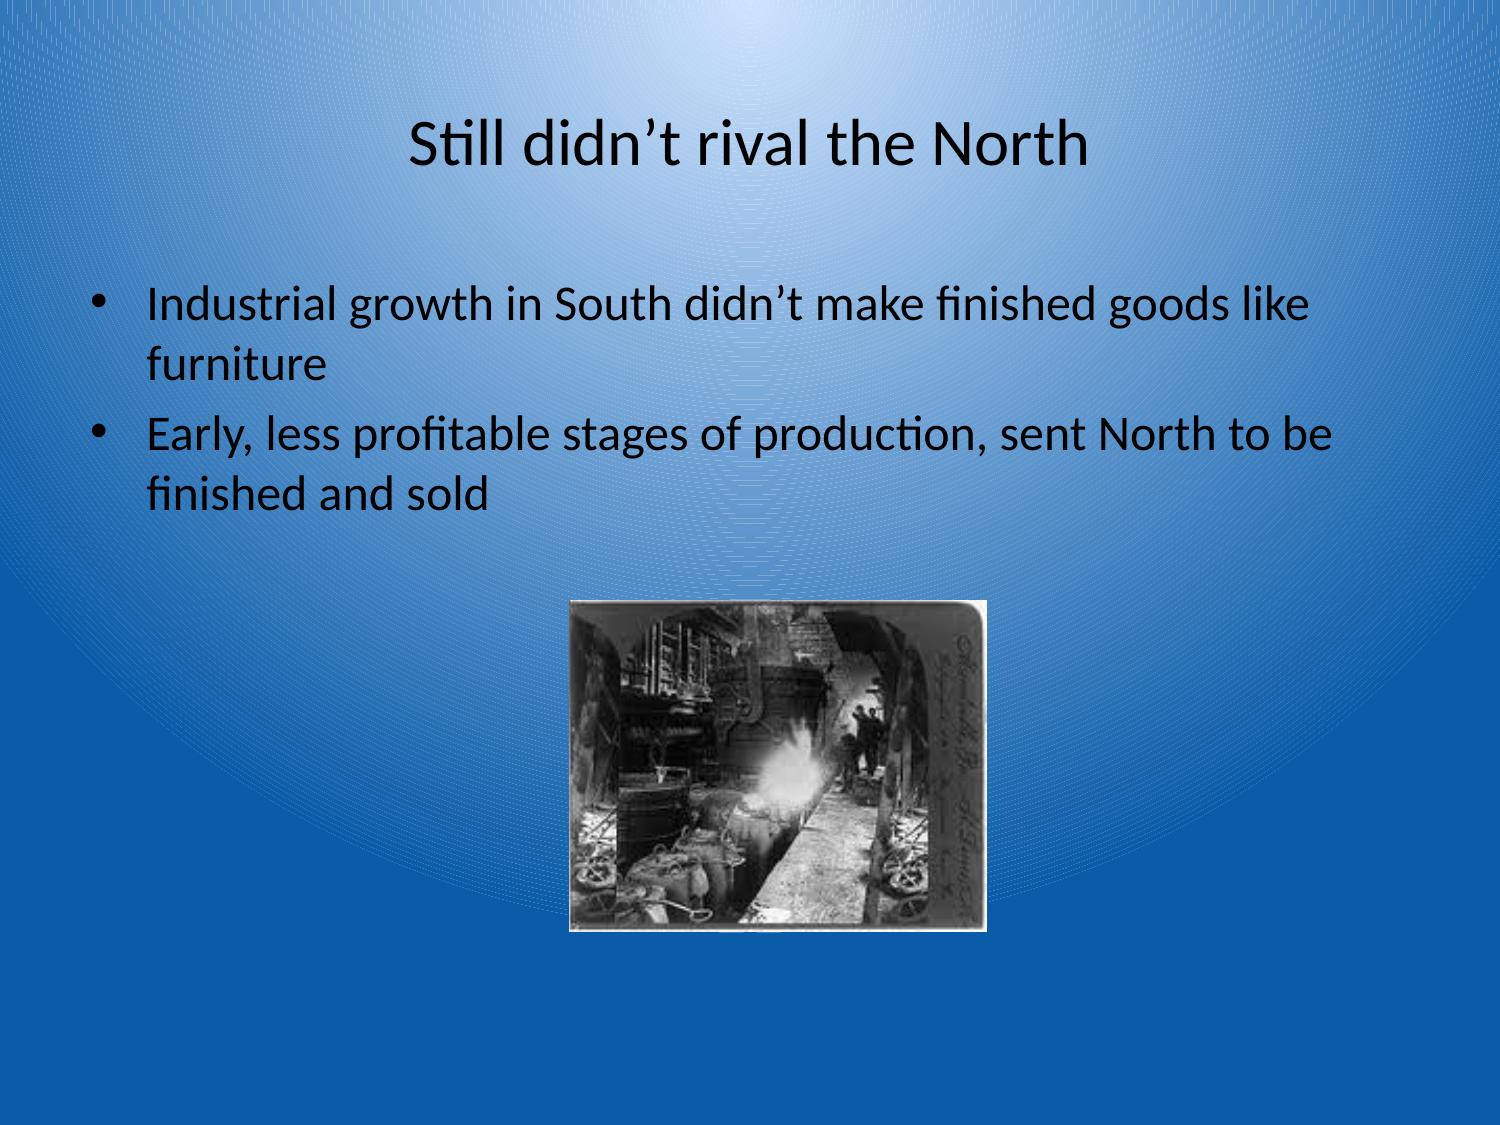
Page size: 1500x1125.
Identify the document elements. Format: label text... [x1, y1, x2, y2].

title Still didn’t rival the North [75, 45, 1425, 233]
picture [569, 600, 987, 933]
list Industrial growth in South didn’t make finished goods like furniture Early, less profitable stages of production, sent North to be finished and sold [75, 262, 1425, 1005]
